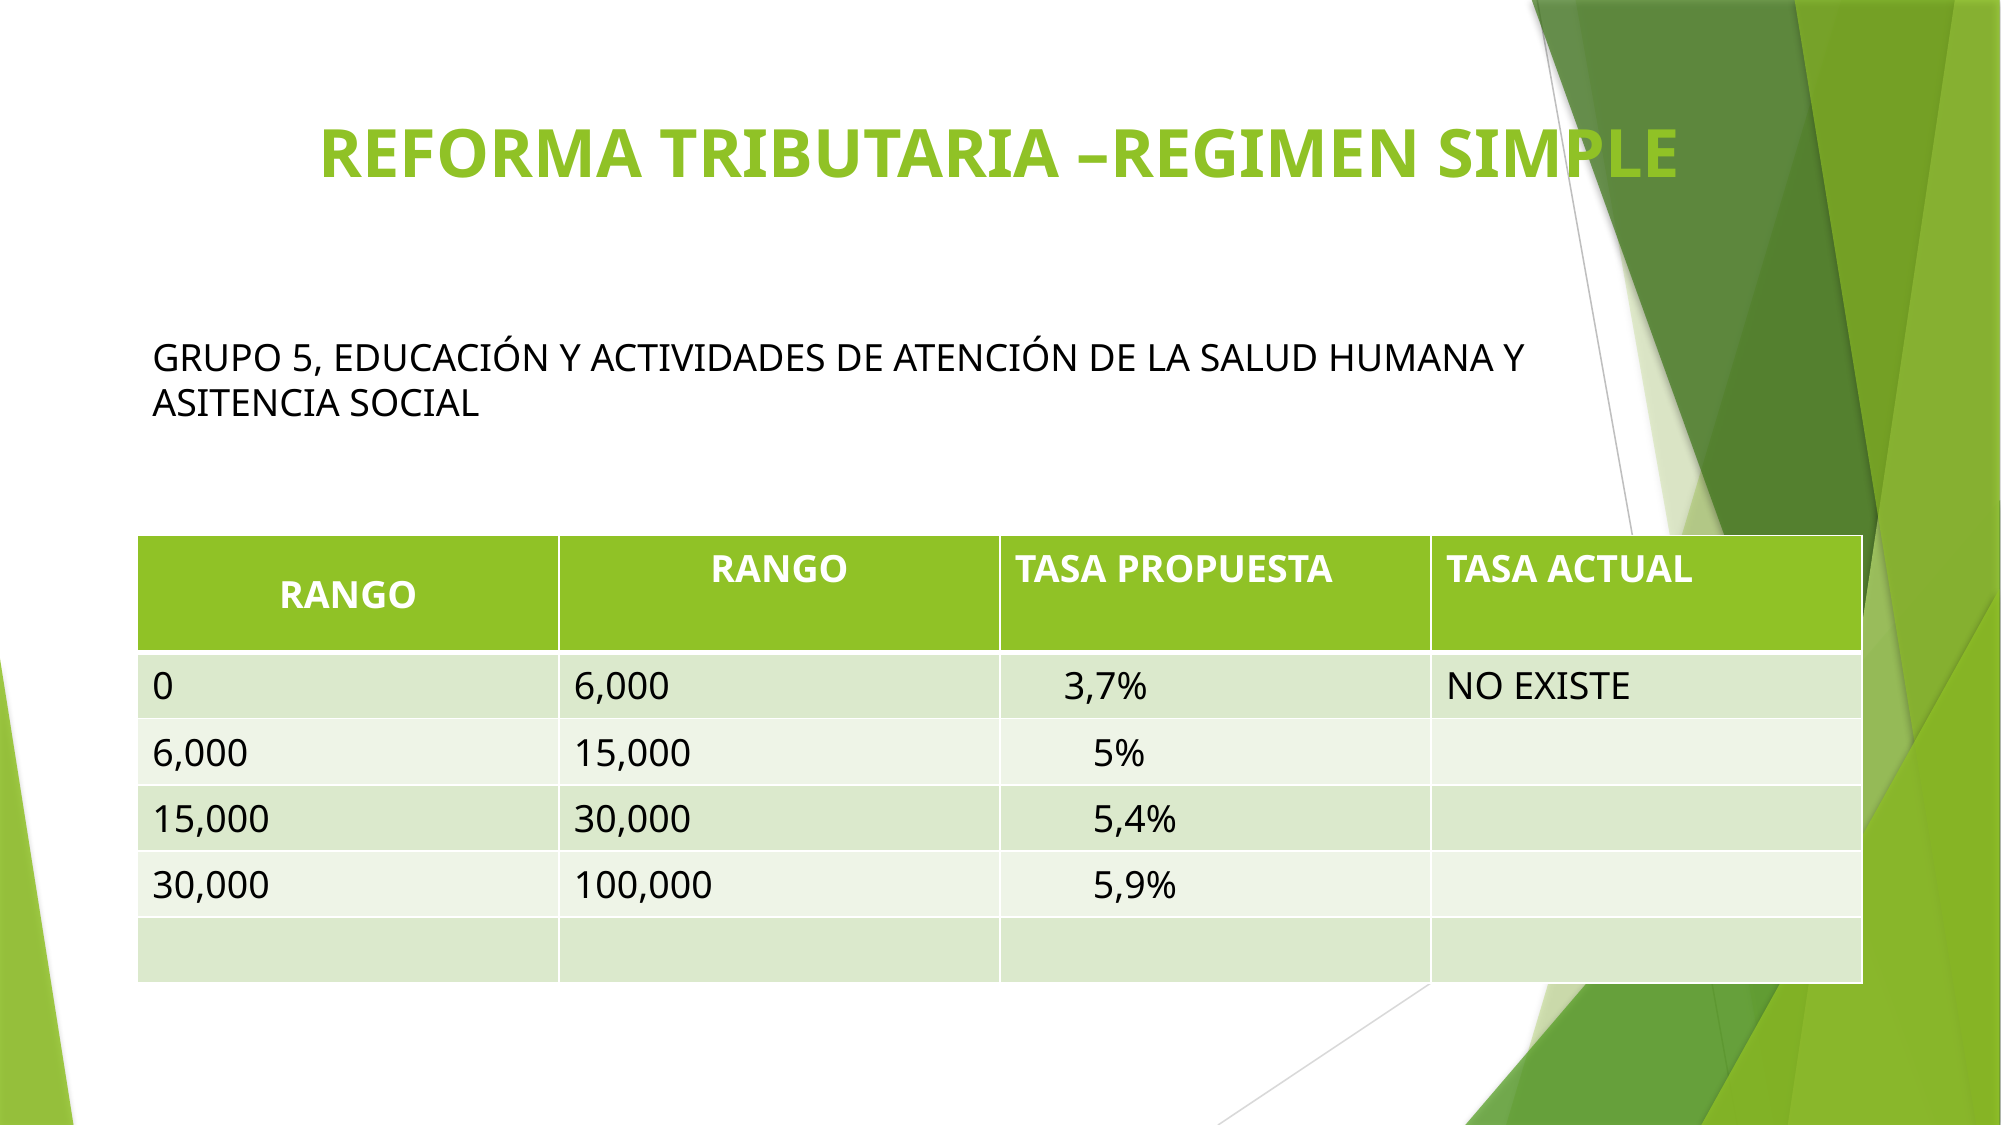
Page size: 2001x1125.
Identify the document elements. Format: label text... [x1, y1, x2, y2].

table_cell [1432, 719, 1861, 784]
table_header RANGO [138, 536, 558, 650]
table_cell [138, 918, 558, 982]
table_cell [1001, 918, 1430, 982]
text_box GRUPO 5, EDUCACIÓN Y ACTIVIDADES DE ATENCIÓN DE LA SALUD HUMANA Y ASITENCIA SOCIAL [137, 326, 1570, 432]
table_header TASA PROPUESTA [1001, 536, 1430, 650]
table_cell 3,7% [1001, 655, 1430, 718]
table_cell 30,000 [560, 786, 999, 850]
table_cell 6,000 [560, 655, 999, 718]
title REFORMA TRIBUTARIA –REGIMEN SIMPLE [137, 103, 1863, 224]
table_cell [560, 918, 999, 982]
table_header RANGO [560, 536, 999, 650]
table_header TASA ACTUAL [1432, 536, 1861, 650]
table_cell [1432, 918, 1861, 982]
table_cell 100,000 [560, 852, 999, 916]
table_cell 15,000 [138, 786, 558, 850]
table_cell 30,000 [138, 852, 558, 916]
table_cell 6,000 [138, 719, 558, 784]
table_cell 5,9% [1001, 852, 1430, 916]
table_cell NO EXISTE [1432, 655, 1861, 718]
table_cell 15,000 [560, 719, 999, 784]
table_cell 0 [138, 655, 558, 718]
table_cell [1432, 852, 1861, 916]
table_cell 5% [1001, 719, 1430, 784]
table_cell 5,4% [1001, 786, 1430, 850]
table_cell [1432, 786, 1861, 850]
